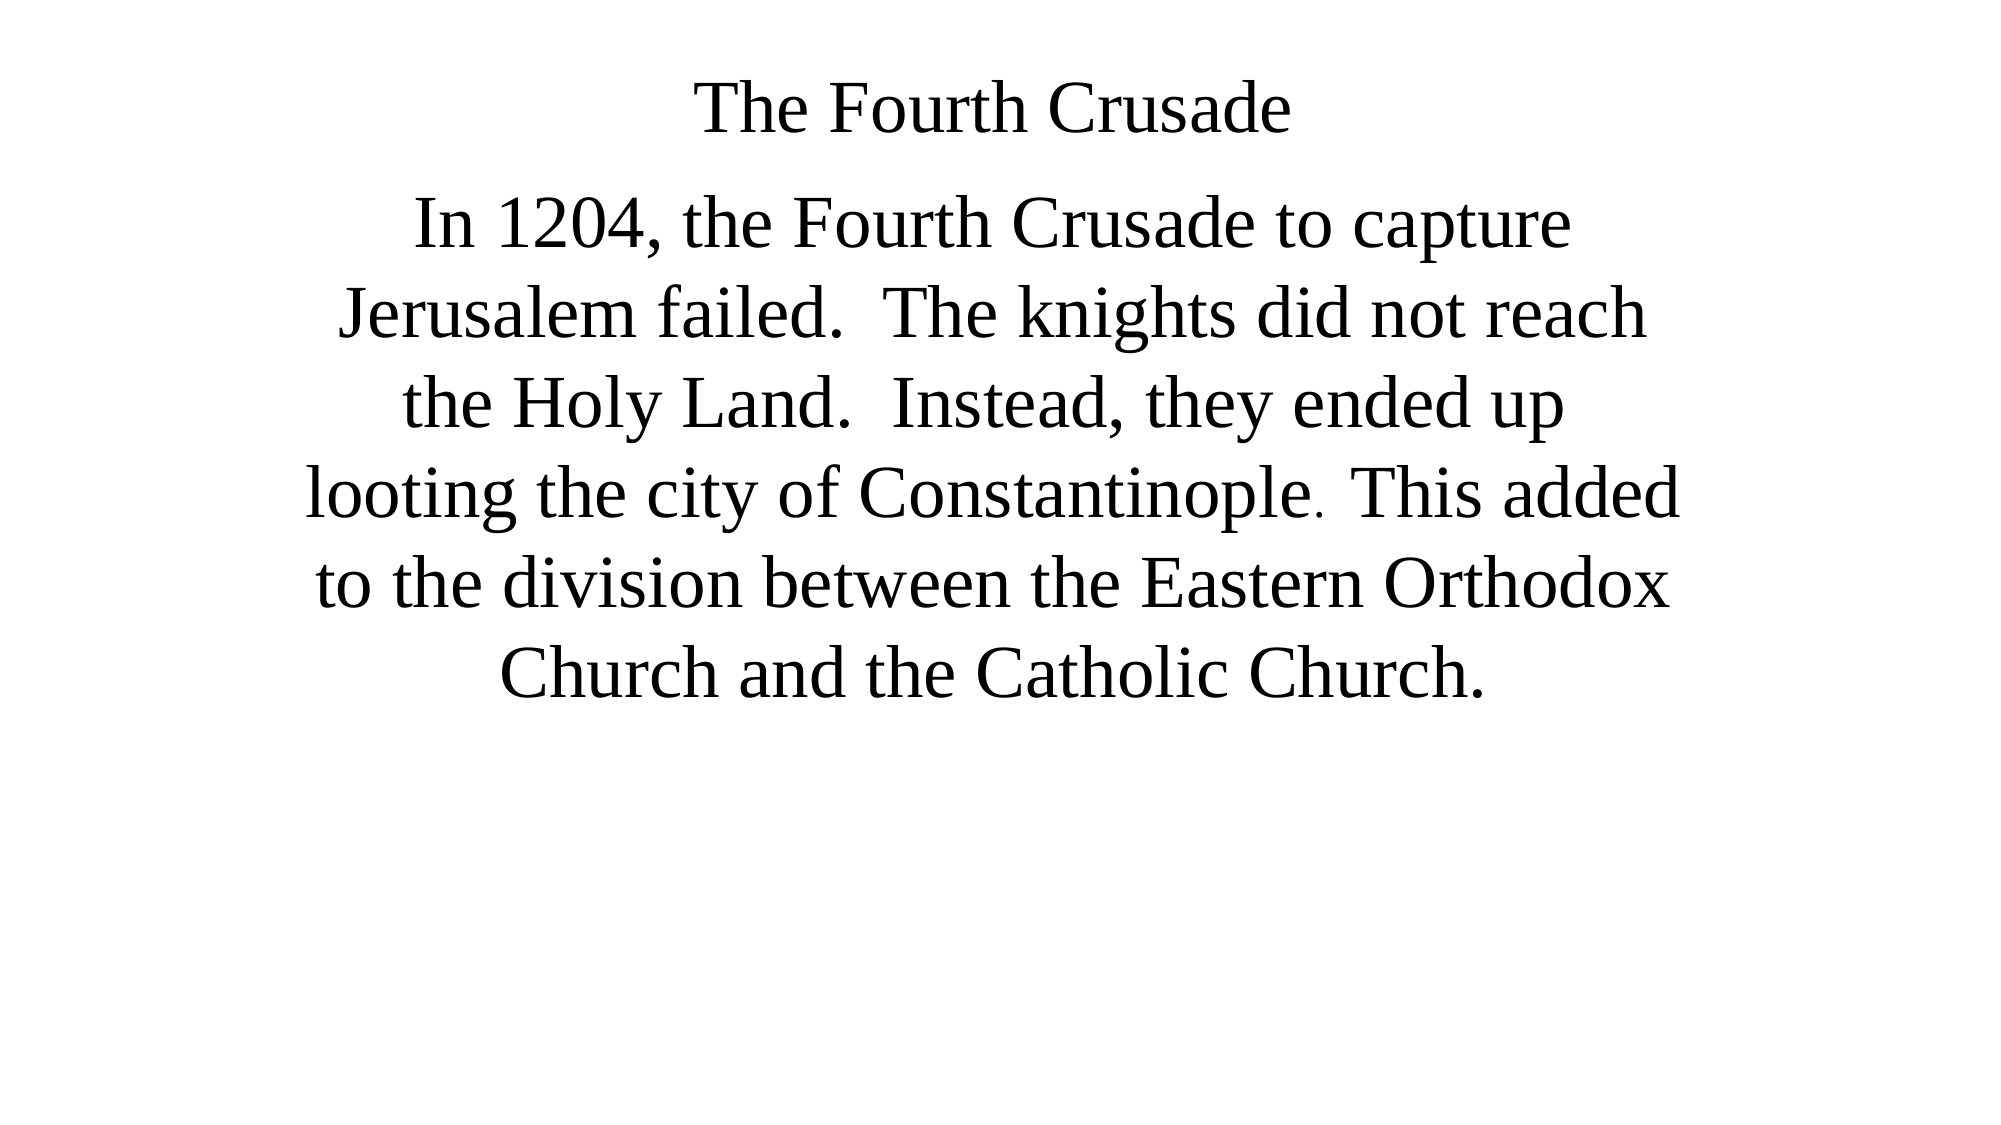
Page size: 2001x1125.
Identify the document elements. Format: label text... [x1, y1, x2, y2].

text_box The Fourth Crusade In 1204, the Fourth Crusade to capture Jerusalem failed. The knights did not reach the Holy Land. Instead, they ended up looting the city of Constantinople. This added to the division between the Eastern Orthodox Church and the Catholic Church. [274, 50, 1713, 720]
